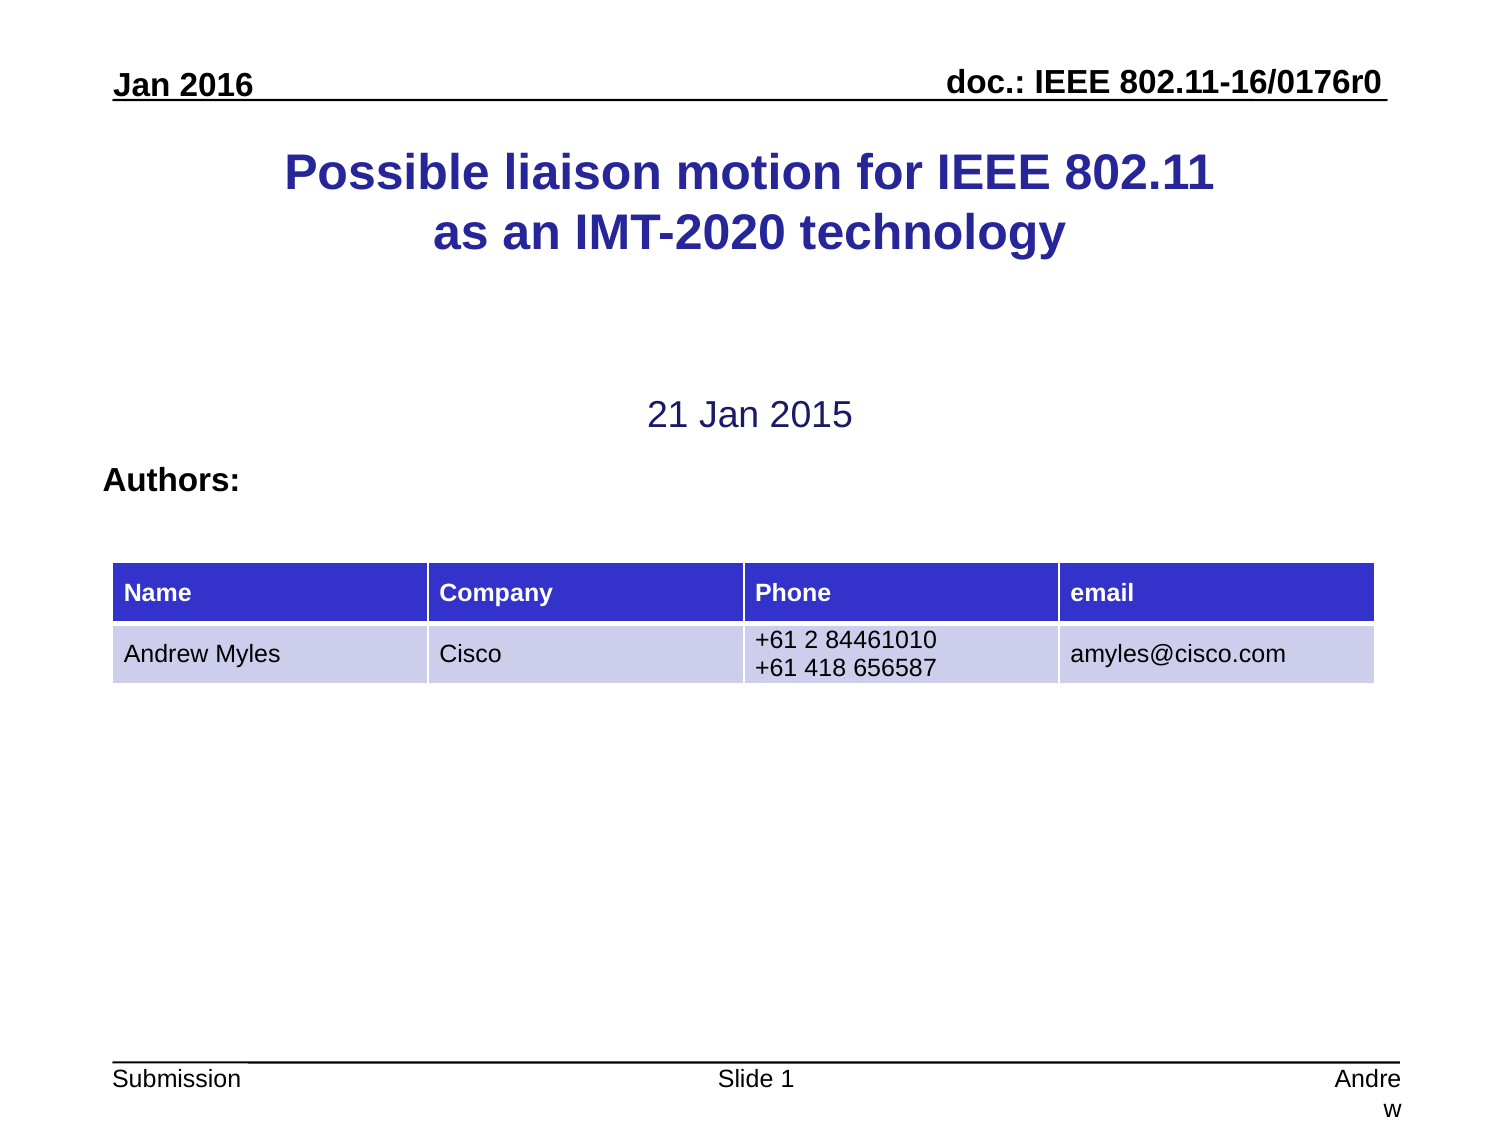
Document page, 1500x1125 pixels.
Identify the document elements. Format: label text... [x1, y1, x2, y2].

table_header Company [429, 563, 743, 621]
table_cell Andrew Myles [113, 626, 427, 683]
table_header email [1060, 563, 1374, 621]
footer Andrew Myles, Cisco [1320, 1061, 1402, 1093]
title Possible liaison motion for IEEE 802.11 as an IMT-2020 technology [112, 112, 1388, 288]
table_cell +61 2 84461010 +61 418 656587 [745, 626, 1058, 683]
text_box Authors: [87, 450, 325, 513]
slide_number Slide 1 [709, 1061, 803, 1093]
table_cell amyles@cisco.com [1060, 626, 1374, 683]
table_header Name [113, 563, 427, 621]
list 21 Jan 2015 [112, 382, 1388, 445]
table_header Phone [745, 563, 1058, 621]
table_cell Cisco [429, 626, 743, 683]
